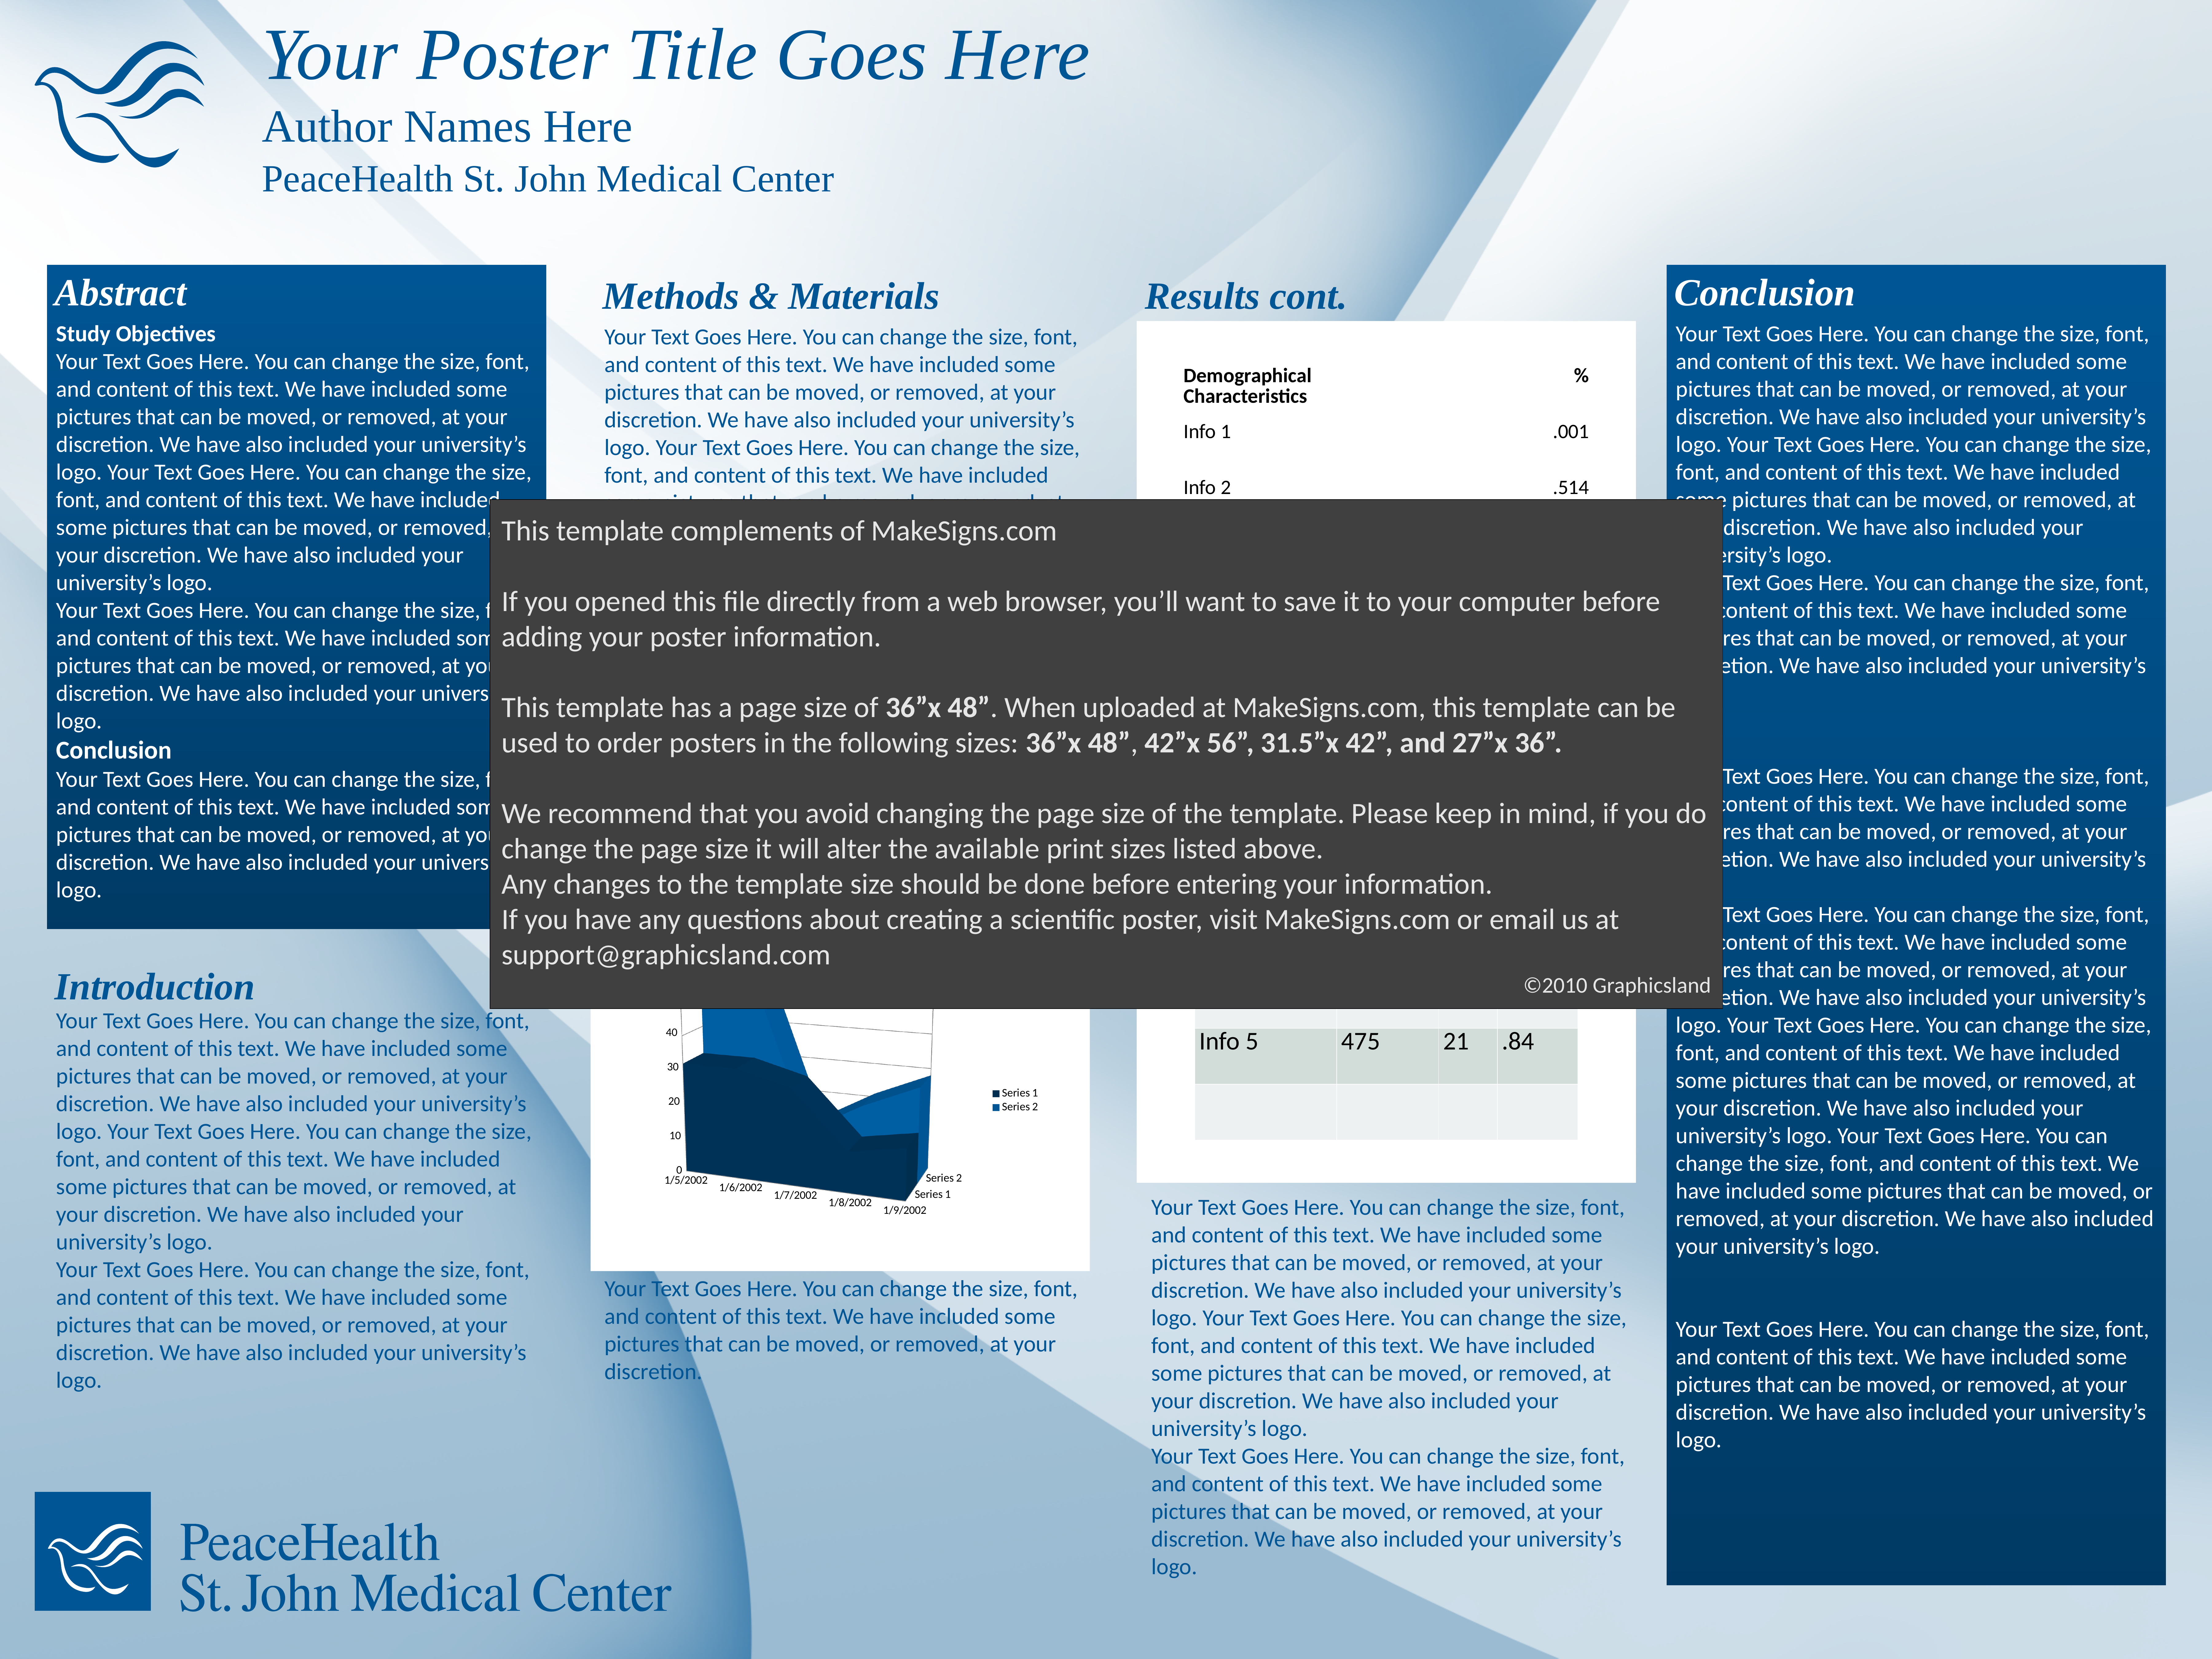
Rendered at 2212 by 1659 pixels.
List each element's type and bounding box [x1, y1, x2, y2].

picture [0, 0, 2212, 1659]
chart [634, 944, 1046, 1257]
